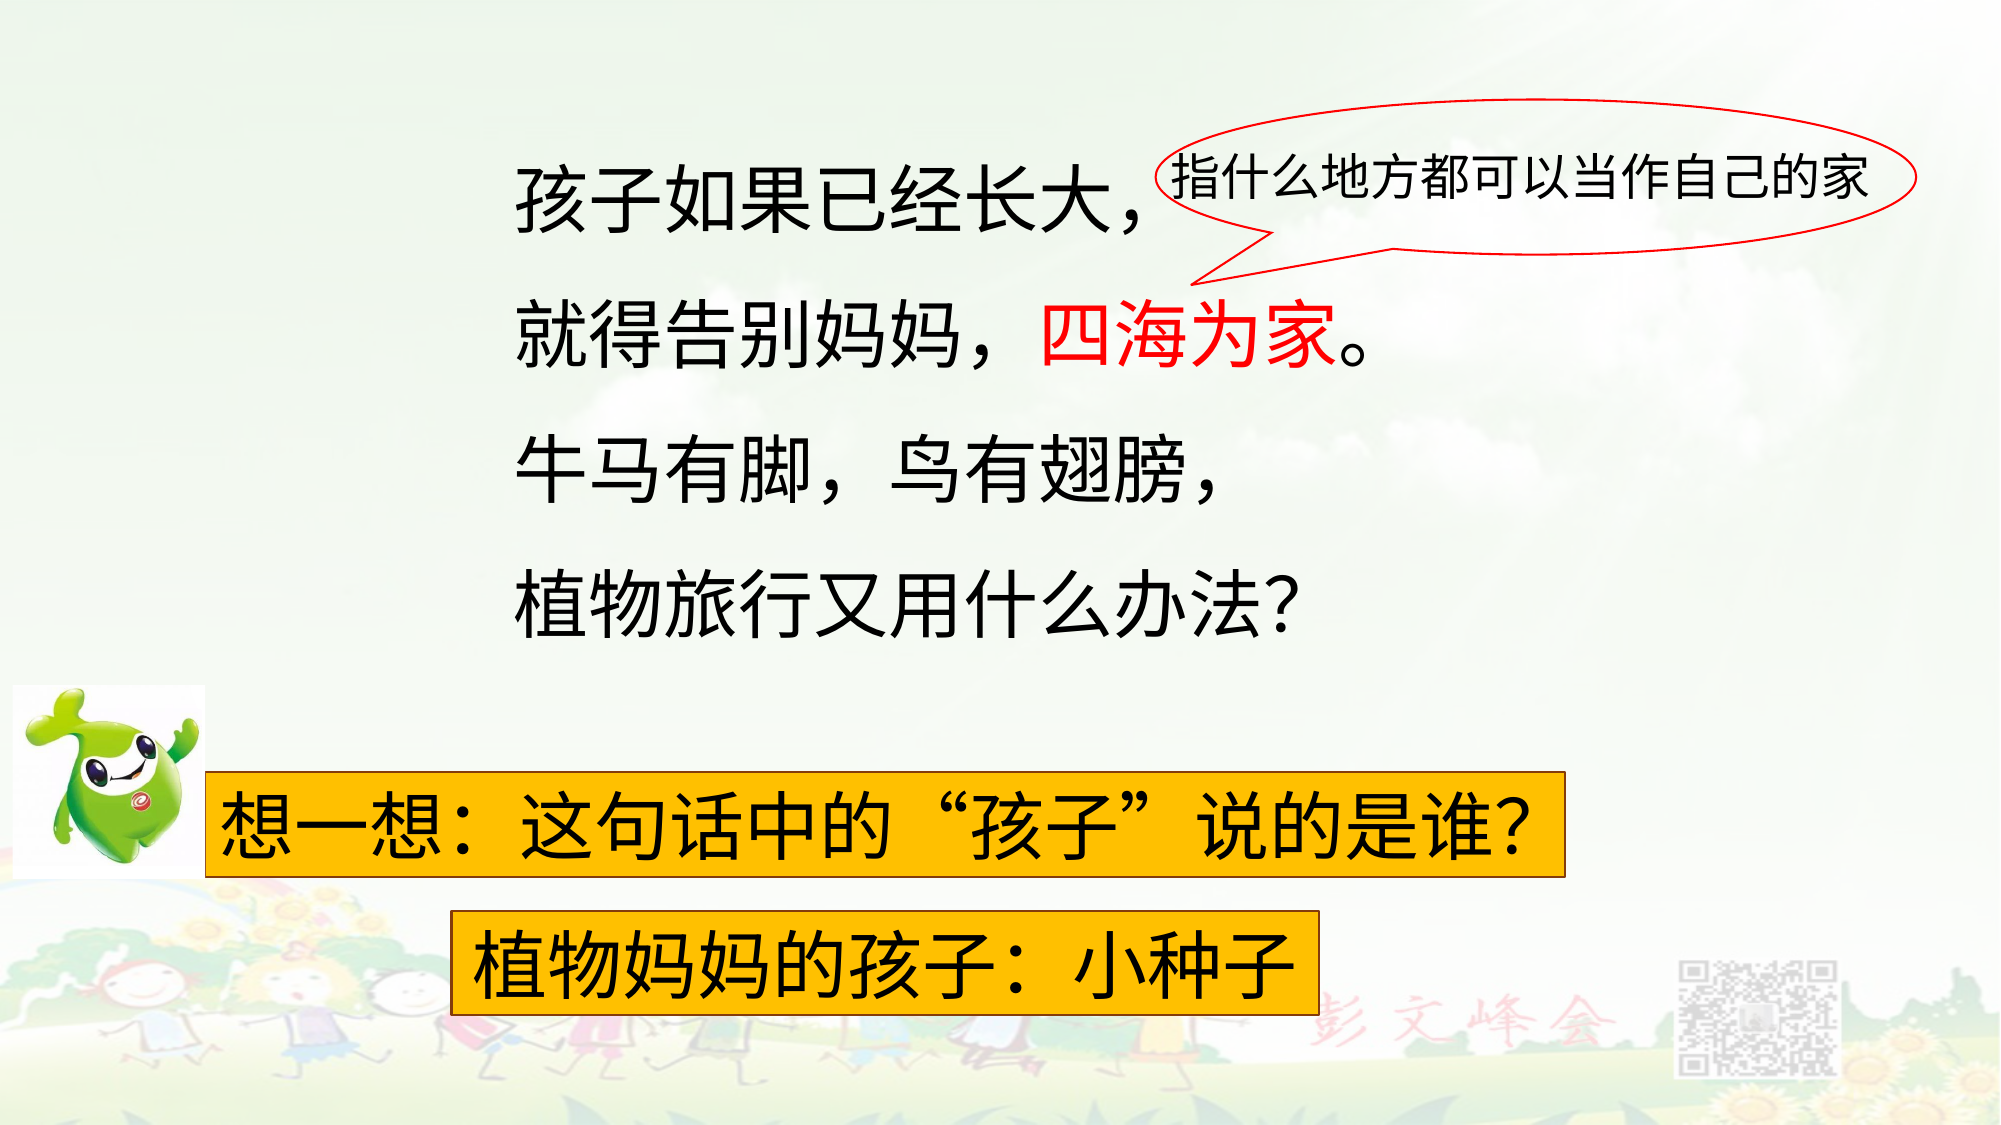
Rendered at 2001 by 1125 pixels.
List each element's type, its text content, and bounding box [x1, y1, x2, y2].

text_box [1891, 148, 1918, 206]
text_box [1204, 98, 1868, 138]
text_box 想一想：这句话中的“孩子”说的是谁？ [206, 772, 1565, 878]
text_box [1190, 213, 1876, 287]
picture [12, 685, 206, 879]
text_box 植物妈妈的孩子：小种子 [451, 910, 1319, 1016]
text_box 孩子如果已经长大， 就得告别妈妈，四海为家。 牛马有脚，鸟有翅膀， 植物旅行又用什么办法？ [498, 99, 1565, 655]
text_box 指什么地方都可以当作自己的家 [1155, 138, 1891, 213]
